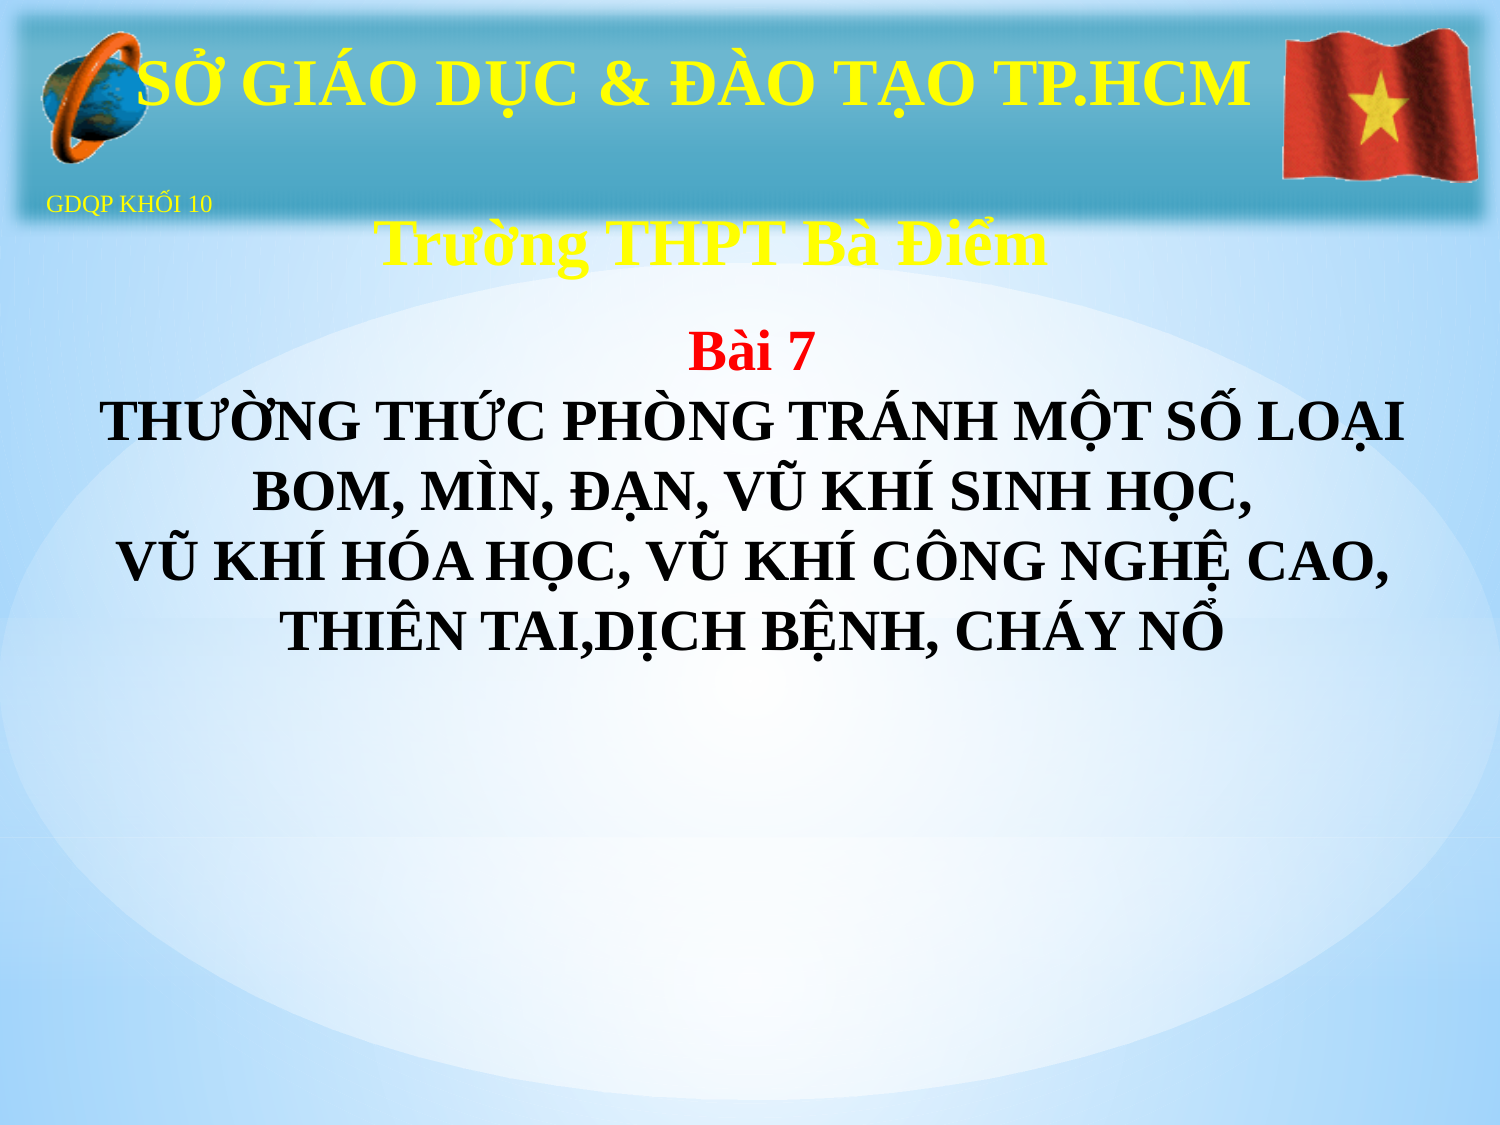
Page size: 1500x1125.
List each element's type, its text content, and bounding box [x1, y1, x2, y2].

text_box Bài 7 THƯỜNG THỨC PHÒNG TRÁNH MỘT SỐ LOẠI BOM, MÌN, ĐẠN, VŨ KHÍ SINH HỌC, VŨ KHÍ HÓA HỌC, VŨ KHÍ CÔNG NGHỆ CAO, THIÊN TAI,DỊCH BỆNH, CHÁY NỔ [7, 290, 1498, 754]
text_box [0, 0, 1500, 238]
